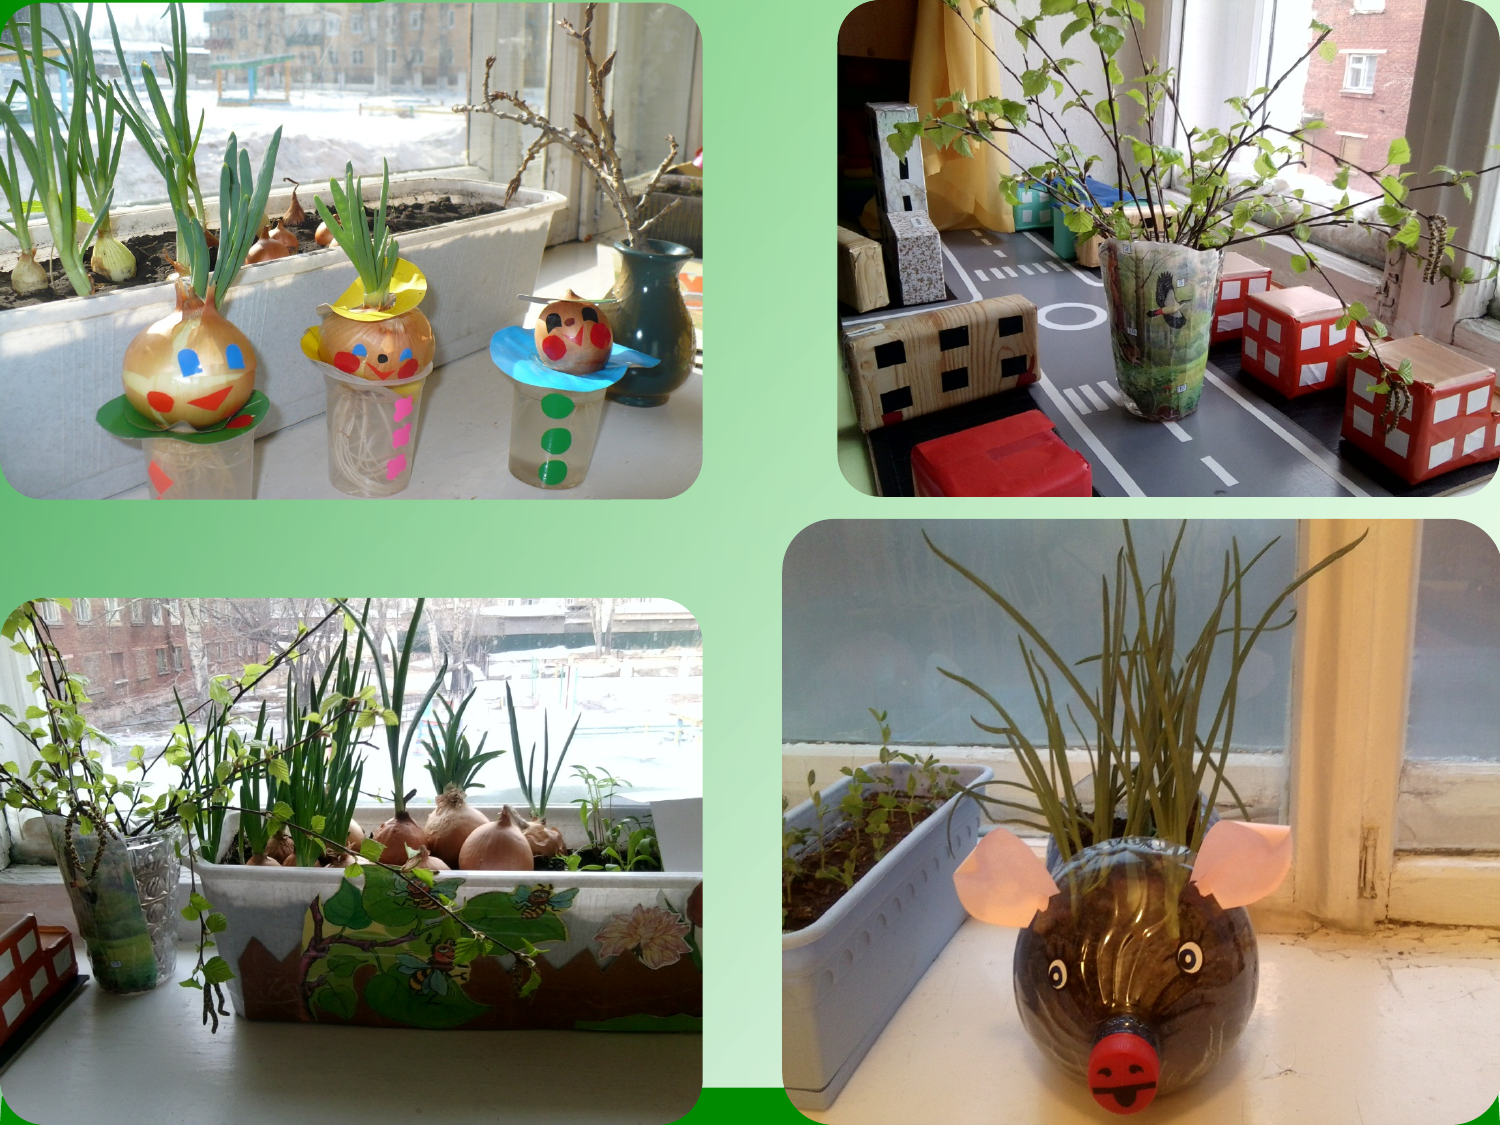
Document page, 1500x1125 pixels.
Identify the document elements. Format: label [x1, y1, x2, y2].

picture [0, 597, 703, 1125]
picture [781, 518, 1500, 1125]
list [837, 0, 1500, 498]
list [0, 2, 703, 500]
